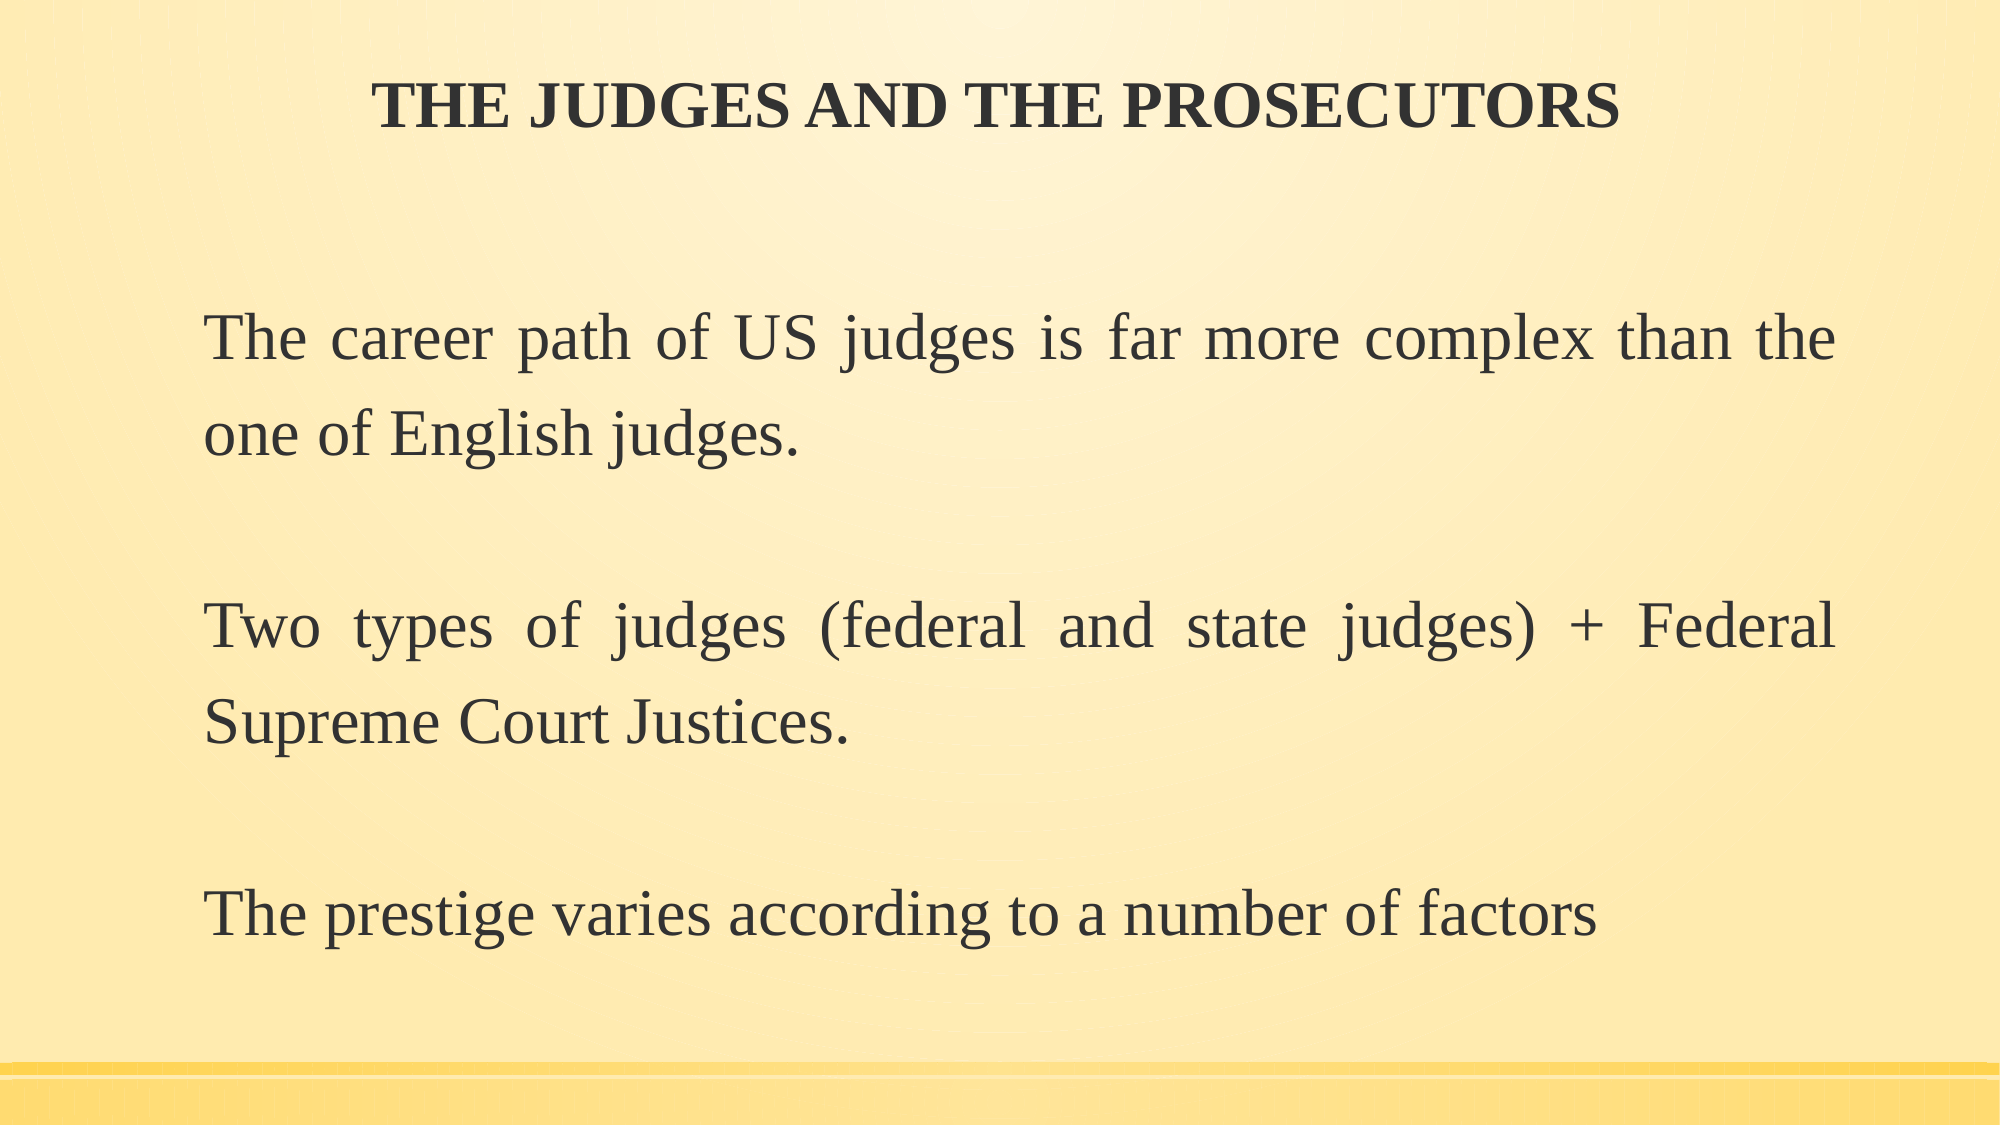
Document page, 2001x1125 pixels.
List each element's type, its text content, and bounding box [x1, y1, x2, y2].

list The career path of US judges is far more complex than the one of English judges. Two types of judges (federal and state judges) + Federal Supreme Court Justices. The prestige varies according to a number of factors [181, 269, 1856, 1052]
title THE JUDGES AND THE PROSECUTORS [78, 51, 1916, 150]
